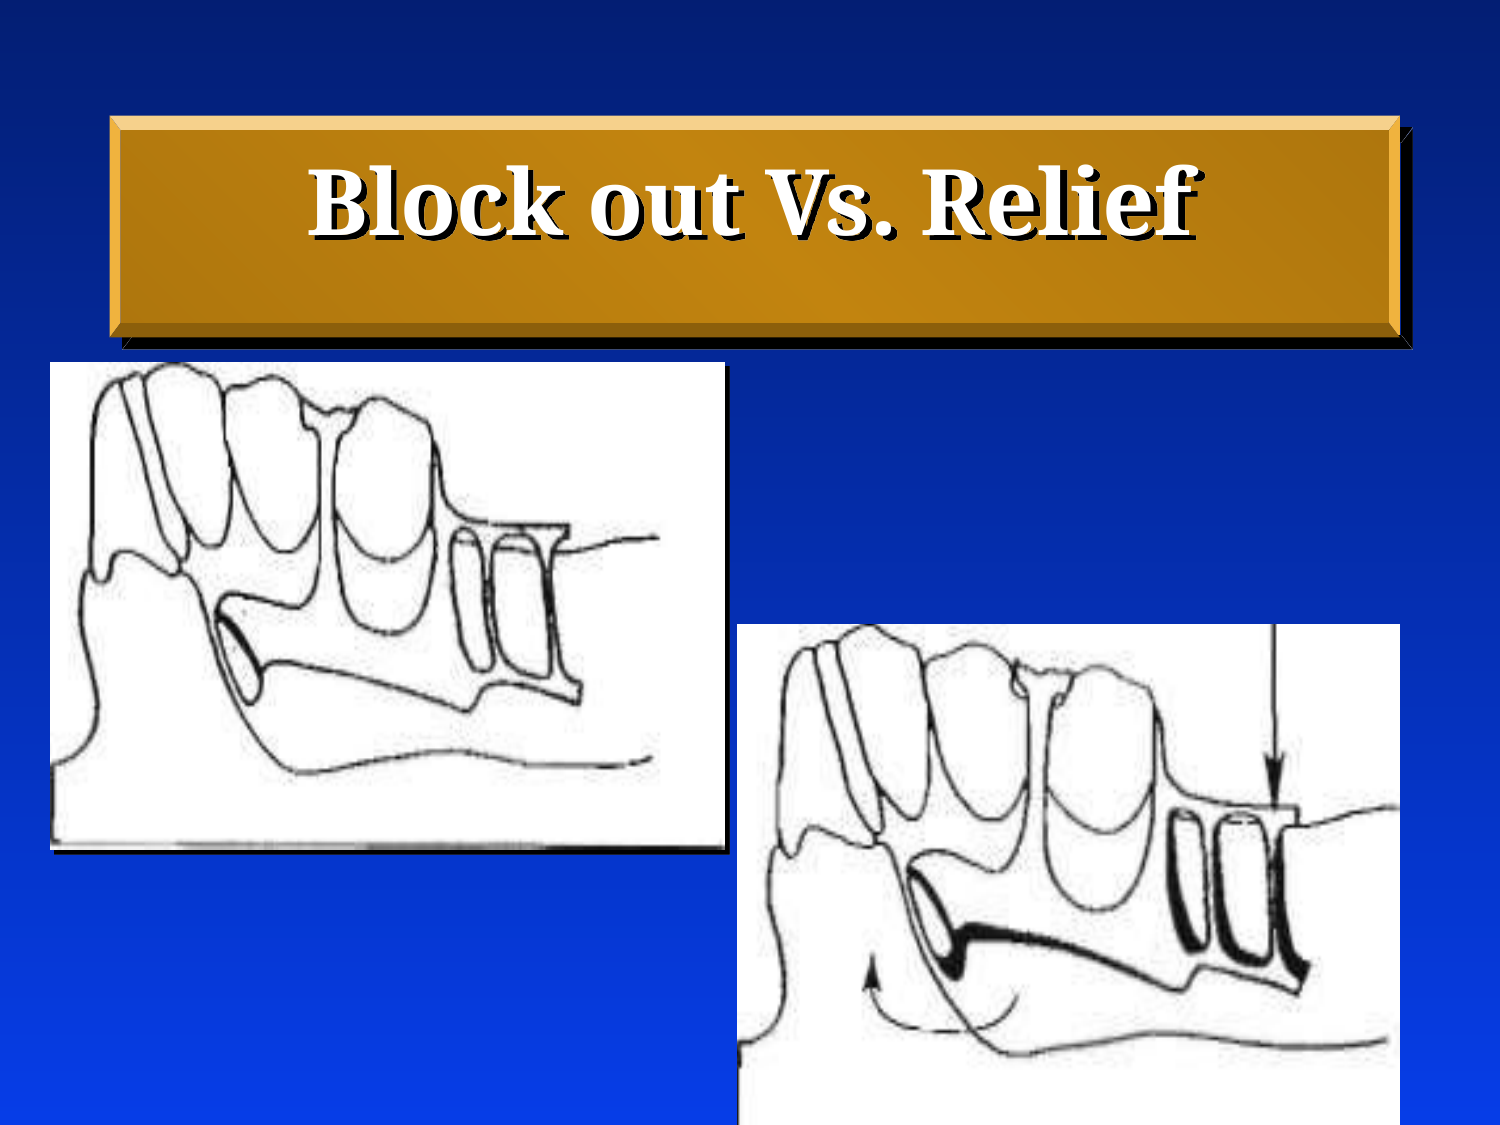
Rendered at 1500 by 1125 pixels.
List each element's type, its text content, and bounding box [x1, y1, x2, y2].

picture [737, 624, 1401, 1125]
title Block out Vs. Relief [74, 111, 1426, 301]
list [49, 362, 726, 851]
